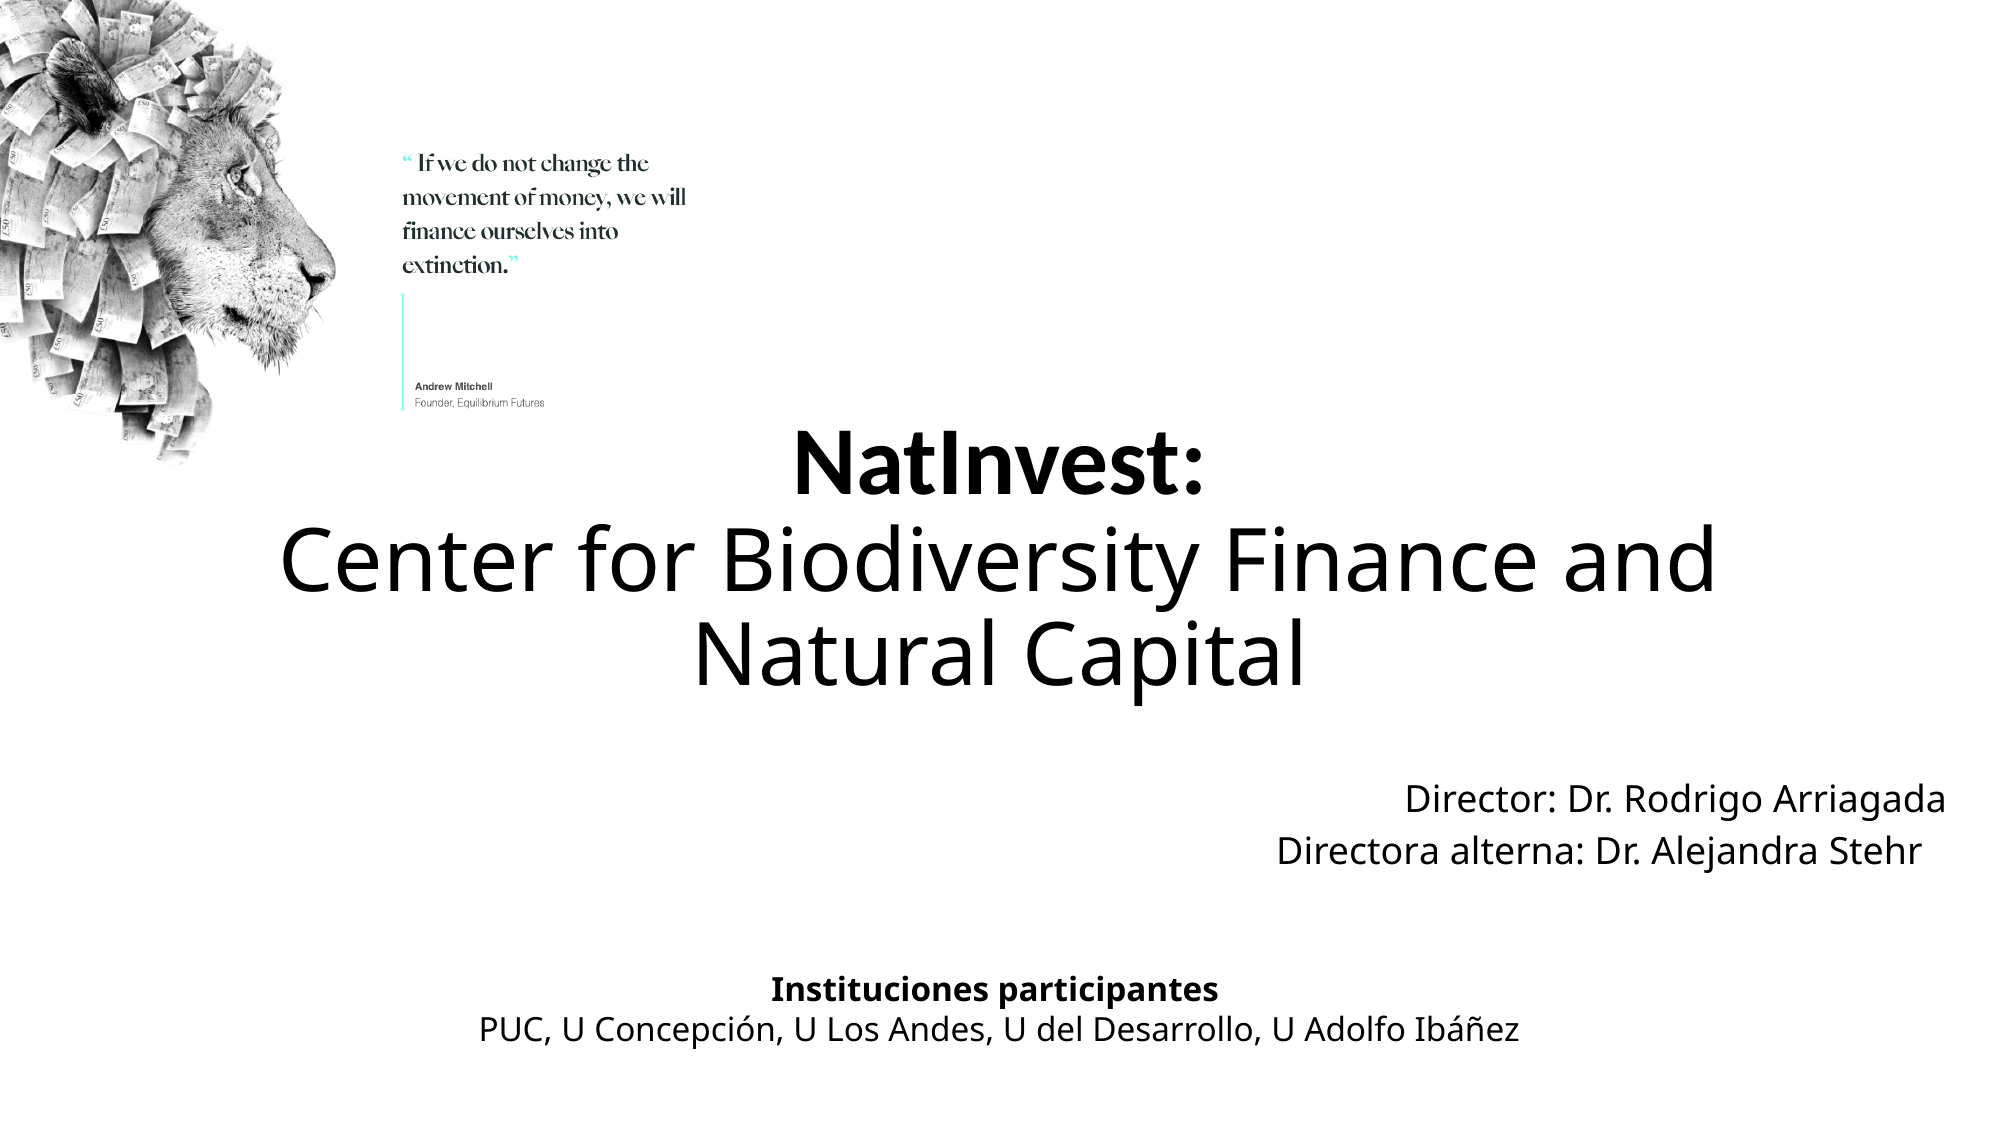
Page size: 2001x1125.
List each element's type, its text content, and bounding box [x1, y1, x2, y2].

text_box Director: Dr. Rodrigo Arriagada [1396, 767, 1956, 827]
title NatInvest: Center for Biodiversity Finance and Natural Capital [240, 306, 1760, 819]
picture [0, 0, 695, 466]
text_box Directora alterna: Dr. Alejandra Stehr [1268, 819, 1931, 880]
text_box Instituciones participantes PUC, U Concepción, U Los Andes, U del Desarrollo, U Adolfo Ibáñez [470, 961, 1529, 1056]
